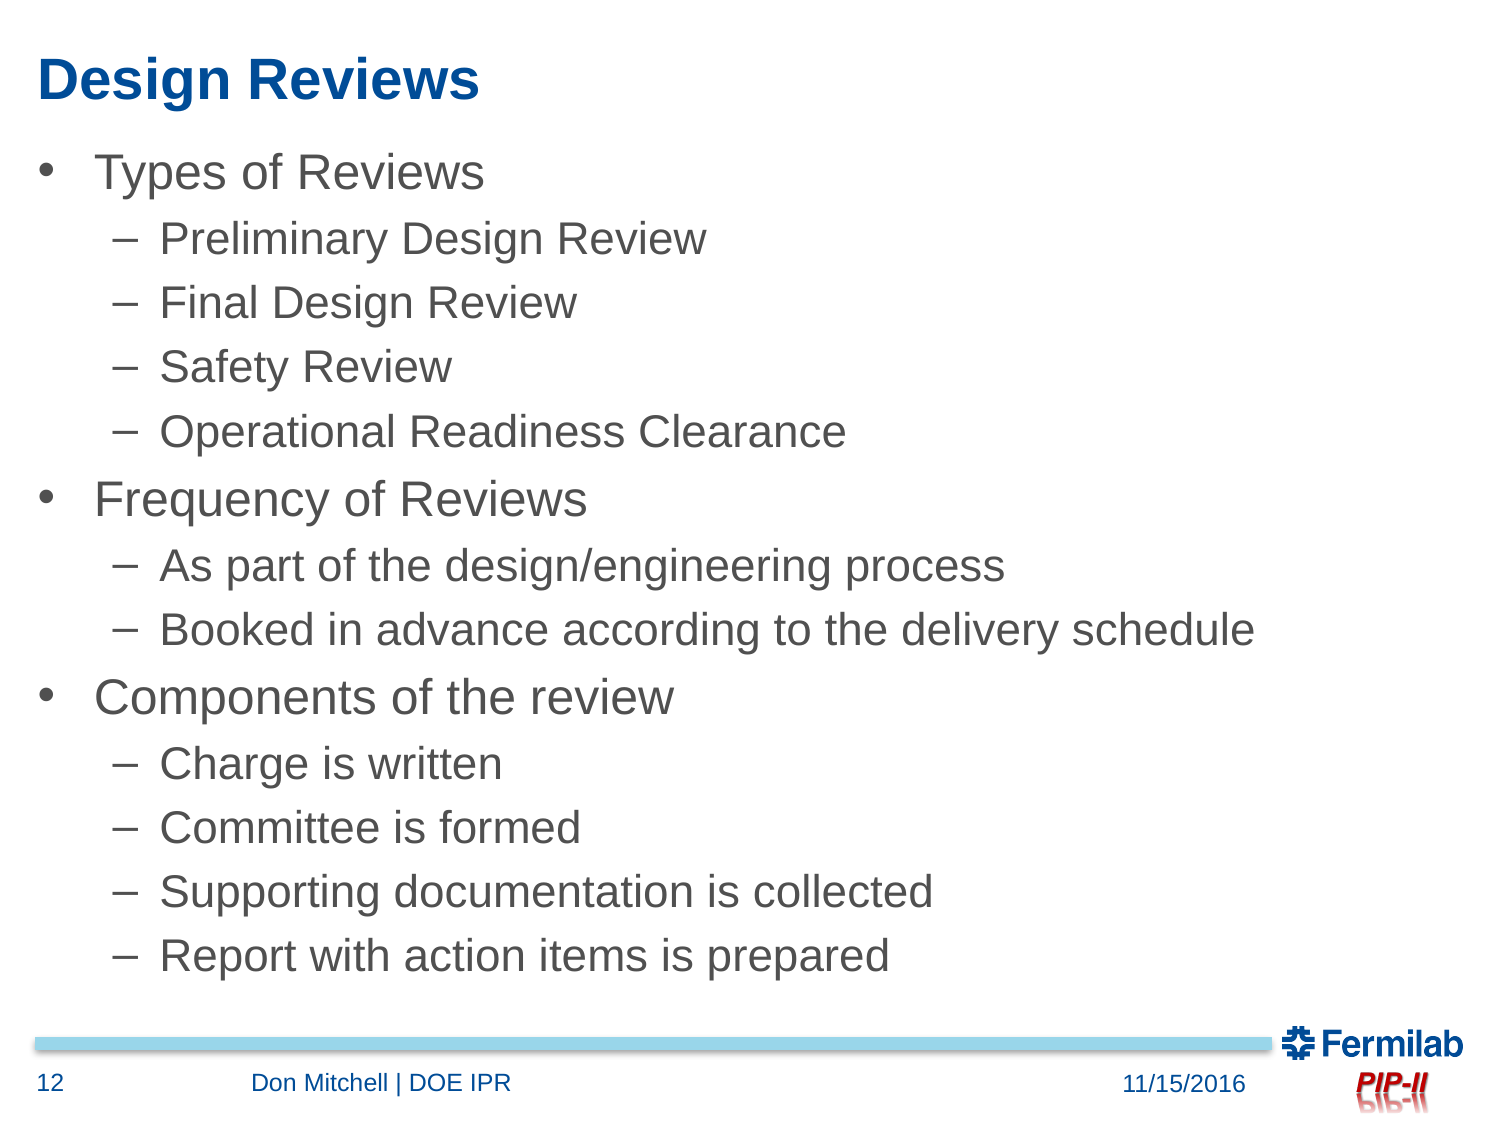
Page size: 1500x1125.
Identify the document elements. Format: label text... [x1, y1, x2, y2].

footer Don Mitchell | DOE IPR [251, 1066, 689, 1107]
title Design Reviews [37, 41, 1463, 112]
picture [1282, 1026, 1463, 1125]
slide_number 12 [36, 1066, 105, 1106]
list Types of Reviews Preliminary Design Review Final Design Review Safety Review Operational Readiness Clearance Frequency of Reviews As part of the design/engineering process Booked in advance according to the delivery schedule Components of the review Charge is written Committee is formed Supporting documentation is collected Report with action items is prepared [37, 139, 1461, 1014]
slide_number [1122, 1067, 1253, 1107]
